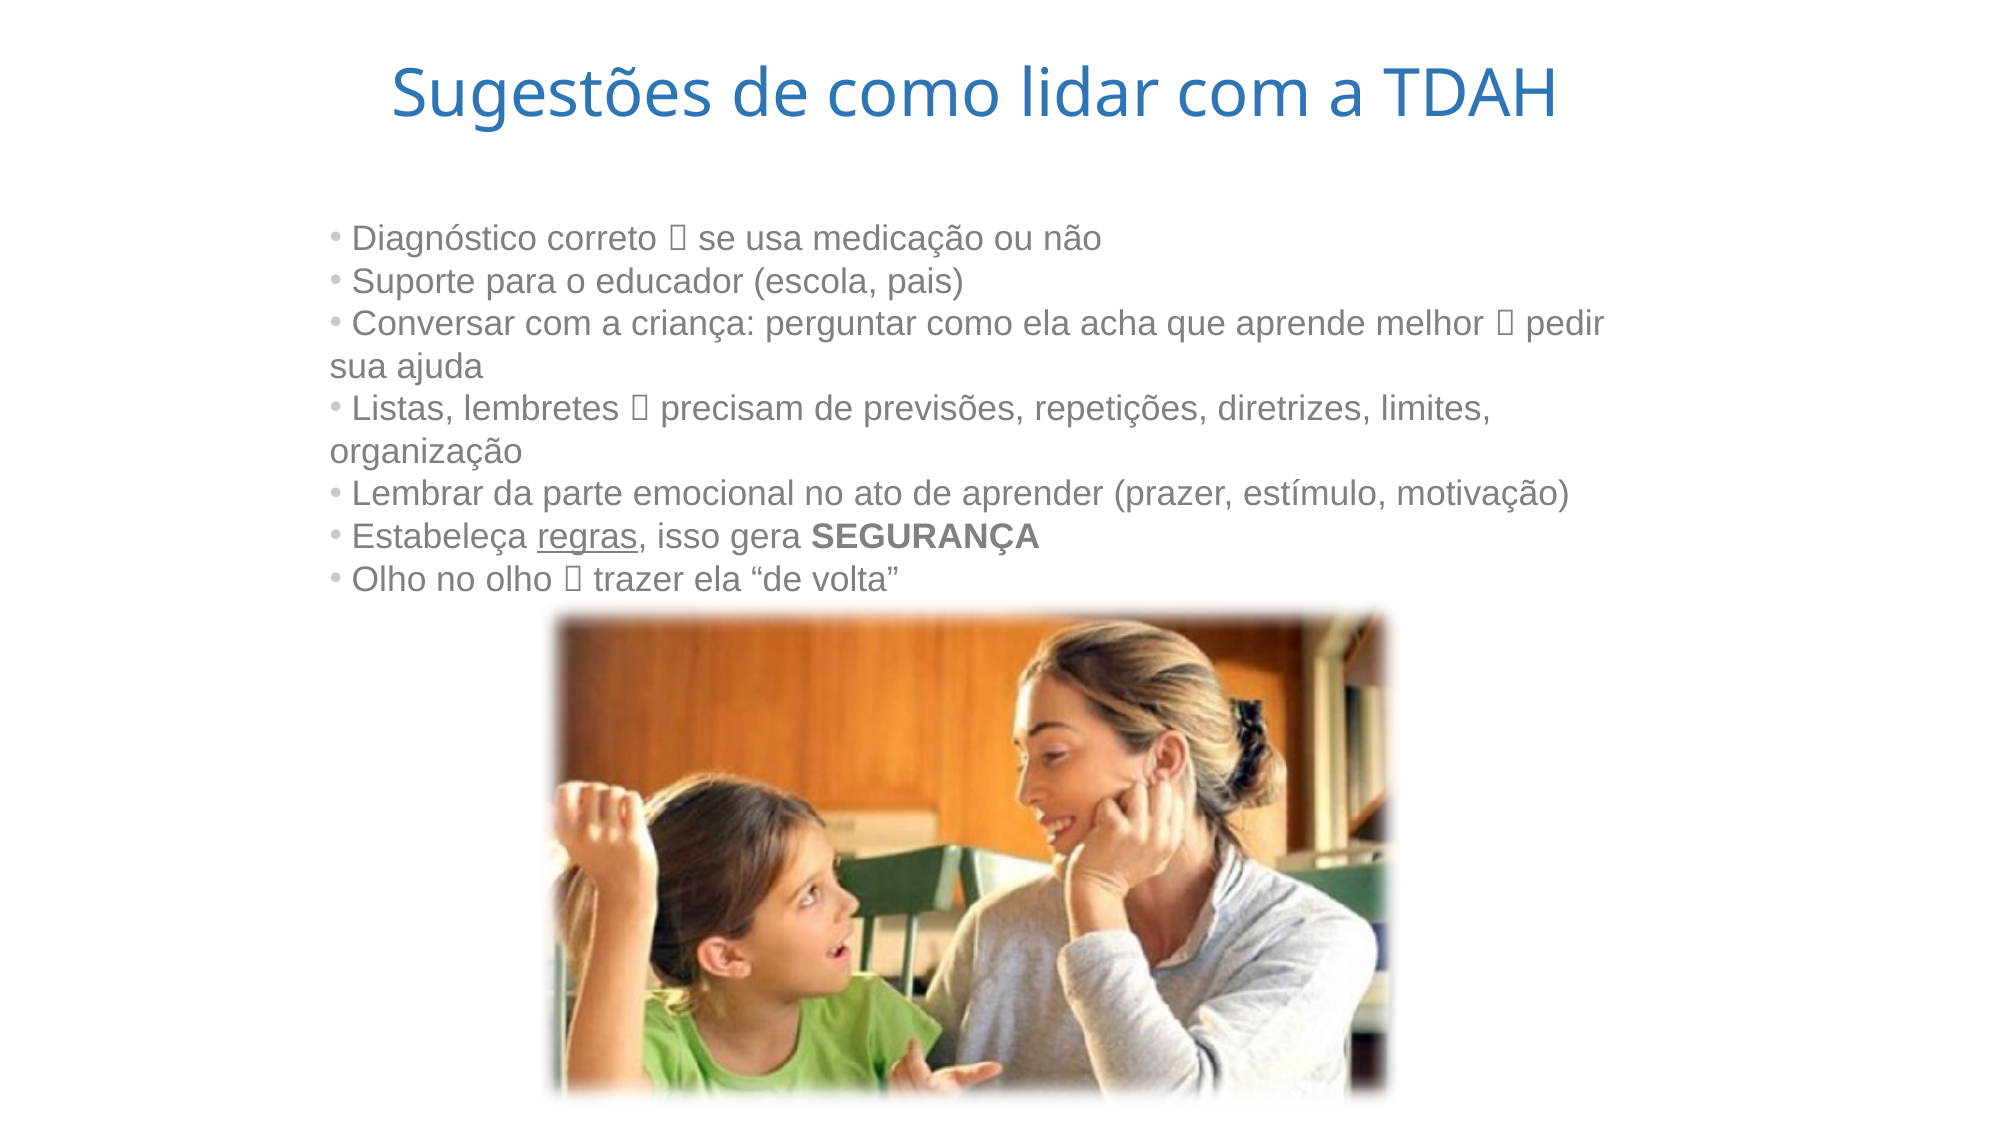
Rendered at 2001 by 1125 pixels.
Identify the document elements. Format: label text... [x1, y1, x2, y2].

picture [539, 599, 1401, 1106]
text_box Sugestões de como lidar com a TDAH [338, 42, 1615, 138]
text_box Diagnóstico correto  se usa medicação ou não Suporte para o educador (escola, pais) Conversar com a criança: perguntar como ela acha que aprende melhor  pedir sua ajuda Listas, lembretes  precisam de previsões, repetições, diretrizes, limites, organização Lembrar da parte emocional no ato de aprender (prazer, estímulo, motivação) Estabeleça regras, isso gera SEGURANÇA Olho no olho  trazer ela “de volta” [314, 207, 1650, 606]
